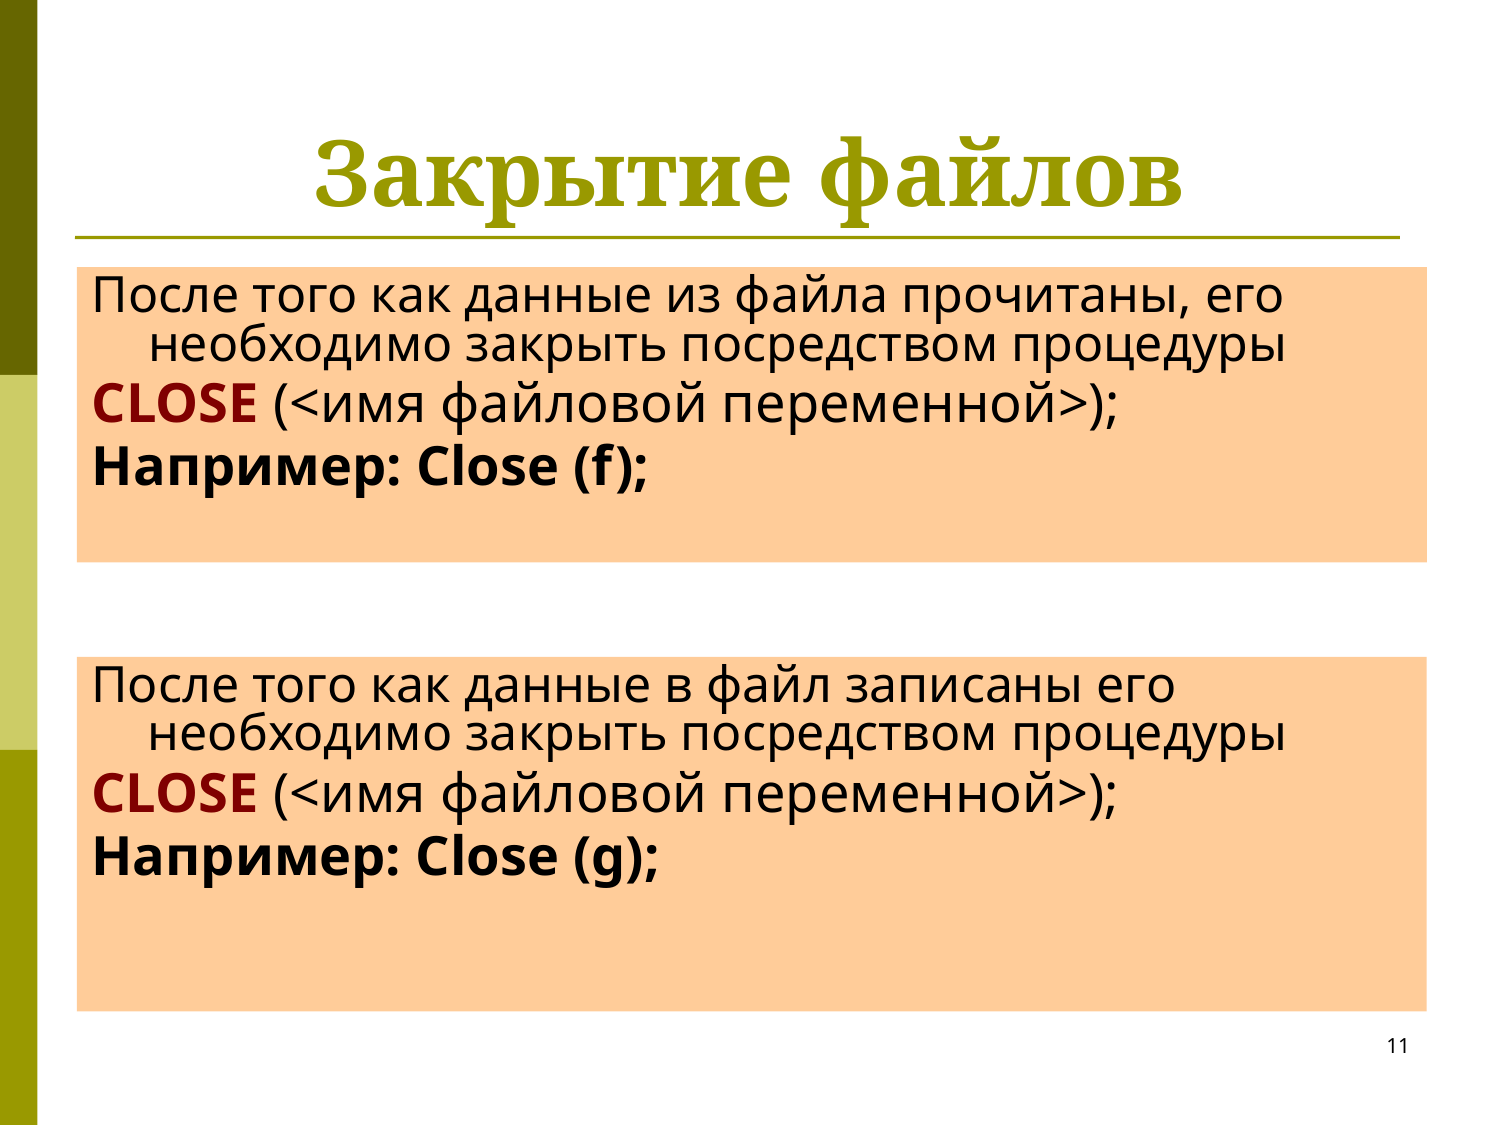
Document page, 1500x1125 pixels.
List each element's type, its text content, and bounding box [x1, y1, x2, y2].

text_box После того как данные в файл записаны его необходимо закрыть посредством процедуры CLOSE (<имя файловой переменной>); Например: Close (g); [76, 656, 1427, 1012]
title Закрытие файлов [74, 45, 1426, 233]
slide_number 11 [1074, 1024, 1426, 1101]
list После того как данные из файла прочитаны, его необходимо закрыть посредством процедуры CLOSE (<имя файловой переменной>); Например: Close (f); [76, 266, 1428, 563]
